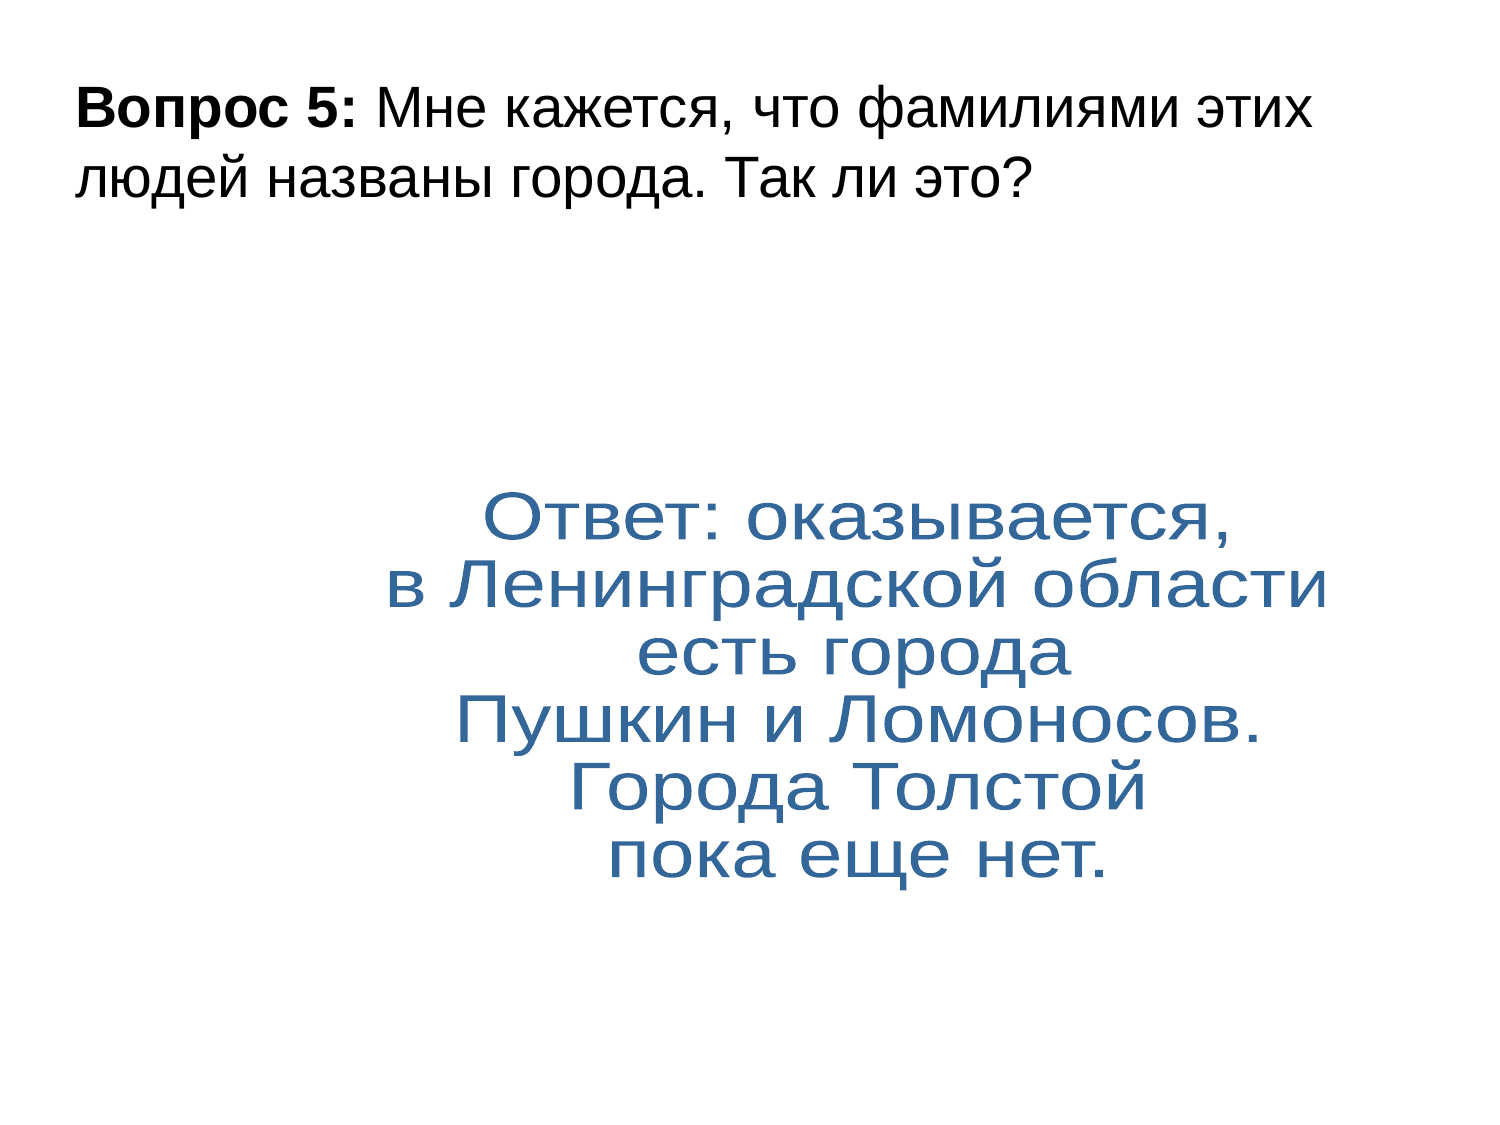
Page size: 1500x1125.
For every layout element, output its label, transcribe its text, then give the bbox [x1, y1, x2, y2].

title Вопрос 5: Мне кажется, что фамилиями этих людей названы города. Так ли это? [75, 44, 1425, 233]
